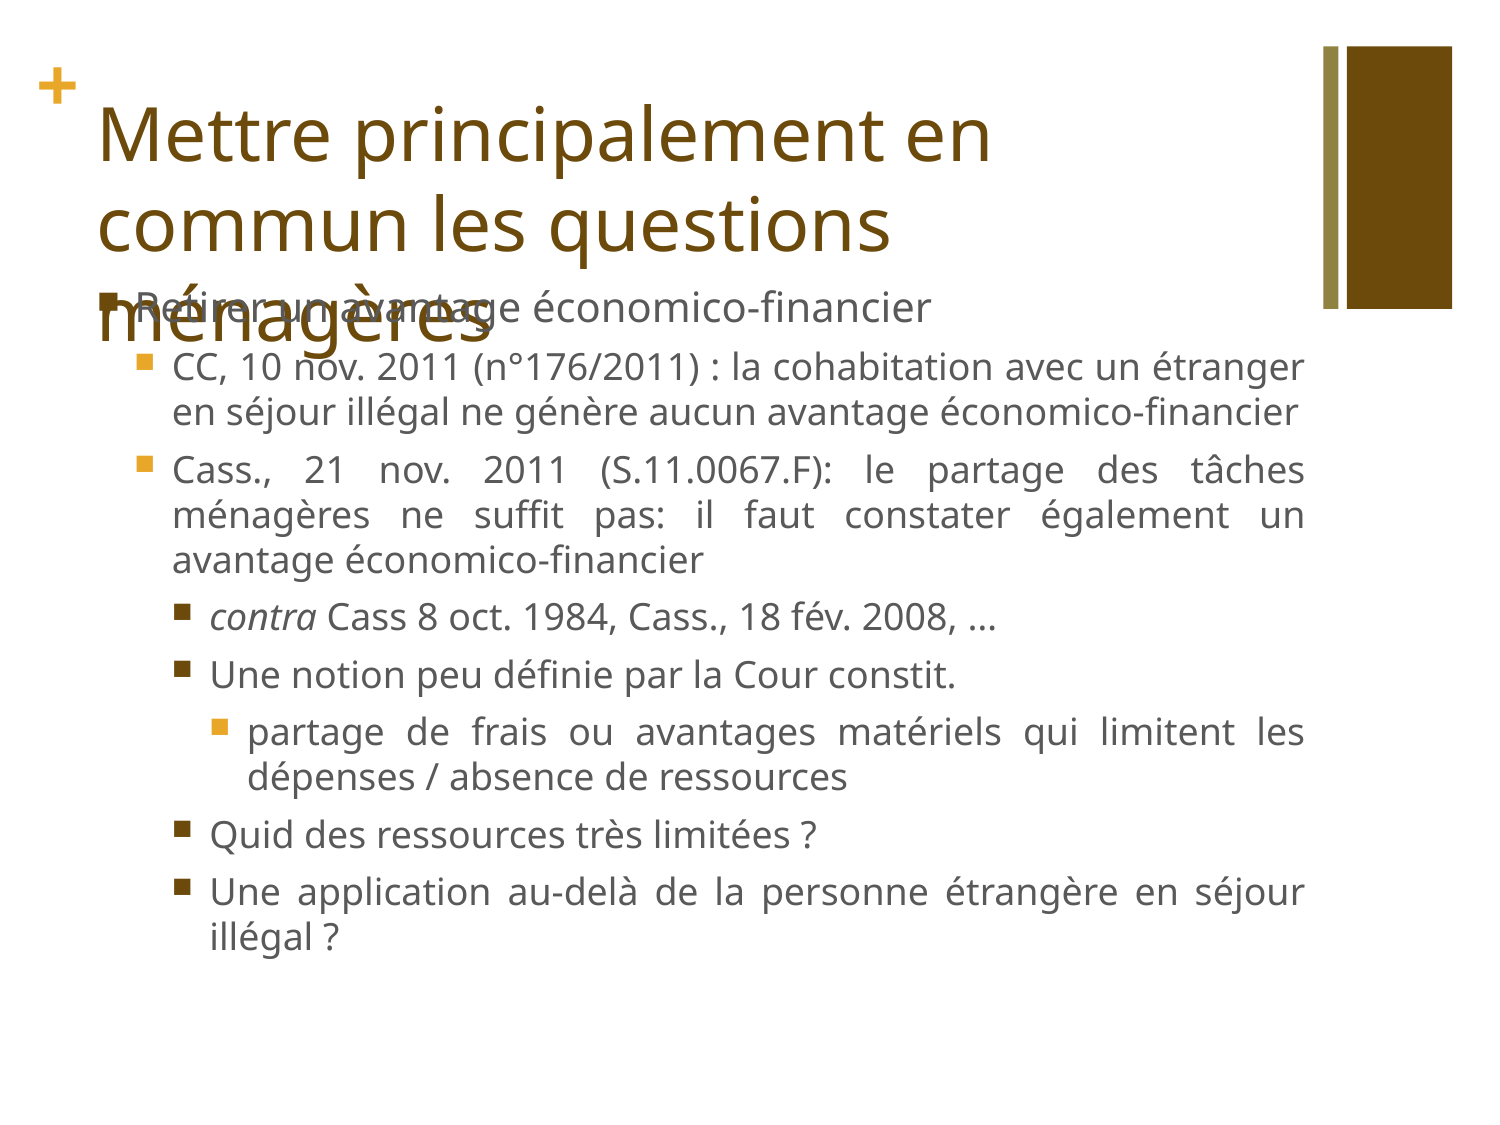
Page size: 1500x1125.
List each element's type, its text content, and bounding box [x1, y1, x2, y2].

list Retirer un avantage économico-financier CC, 10 nov. 2011 (n°176/2011) : la cohabitation avec un étranger en séjour illégal ne génère aucun avantage économico-financier Cass., 21 nov. 2011 (S.11.0067.F): le partage des tâches ménagères ne suffit pas: il faut constater également un avantage économico-financier contra Cass 8 oct. 1984, Cass., 18 fév. 2008, … Une notion peu définie par la Cour constit. partage de frais ou avantages matériels qui limitent les dépenses / absence de ressources Quid des ressources très limitées ? Une application au-delà de la personne étrangère en séjour illégal ? [81, 273, 1322, 1005]
title Mettre principalement en commun les questions ménagères [81, 79, 1322, 263]
